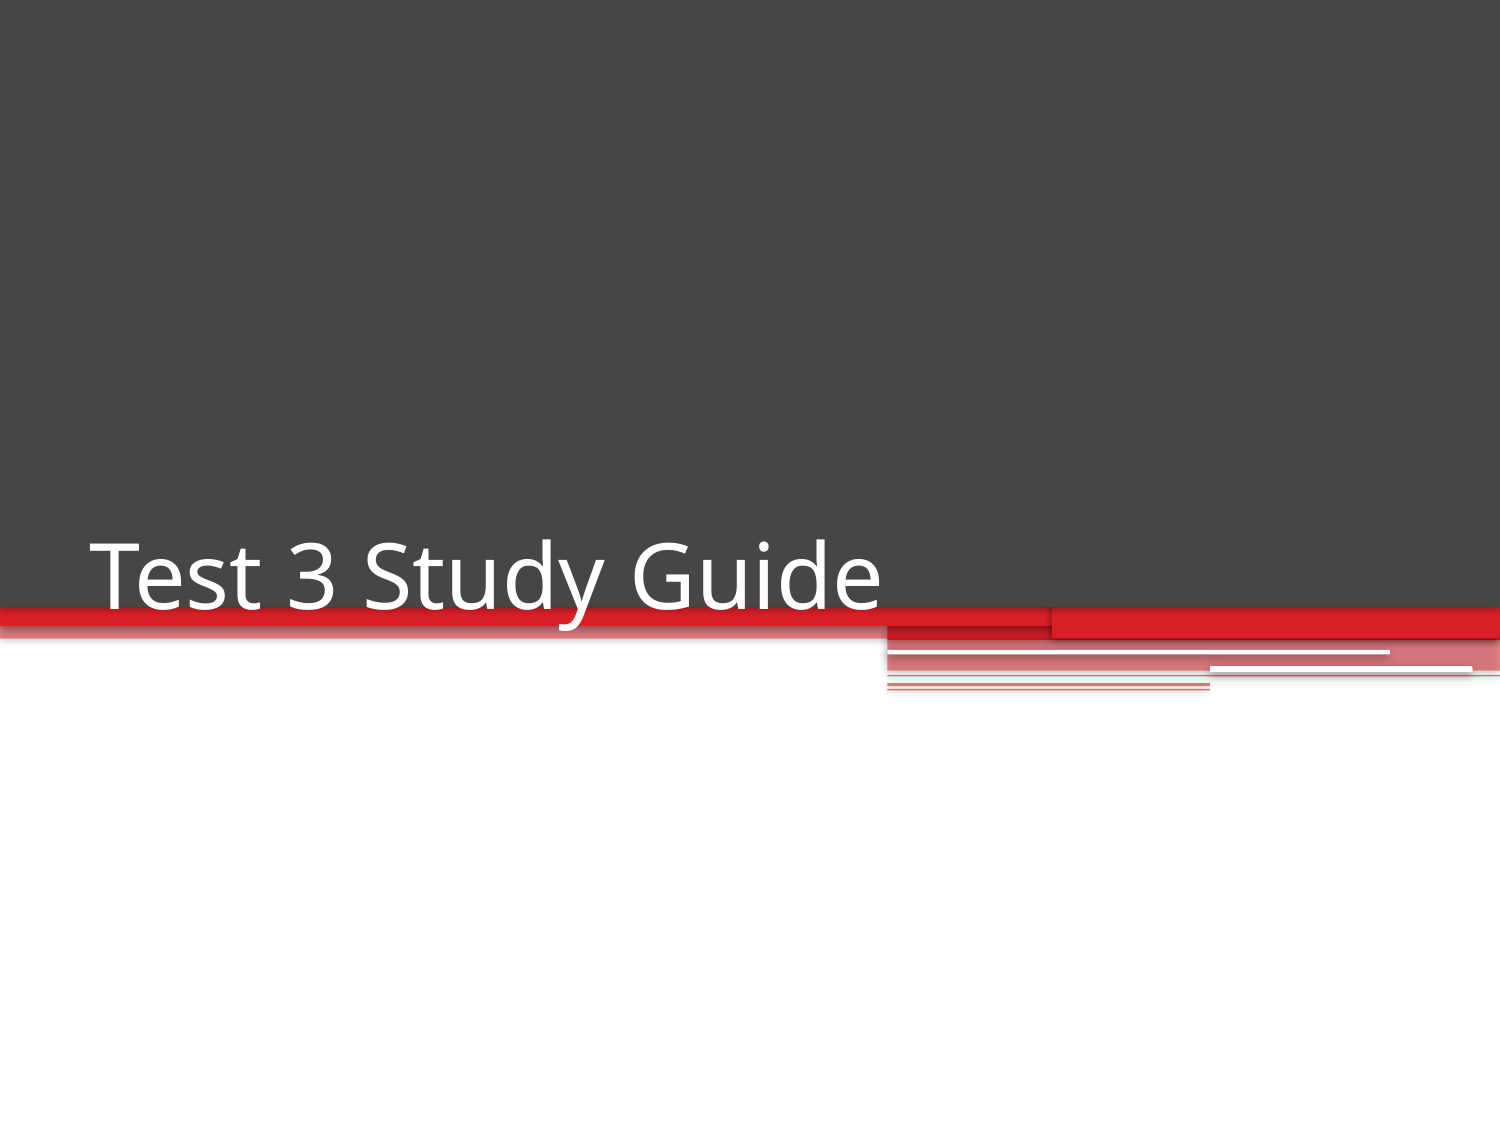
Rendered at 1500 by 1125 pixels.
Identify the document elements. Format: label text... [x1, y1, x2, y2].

title Test 3 Study Guide [75, 394, 1463, 636]
